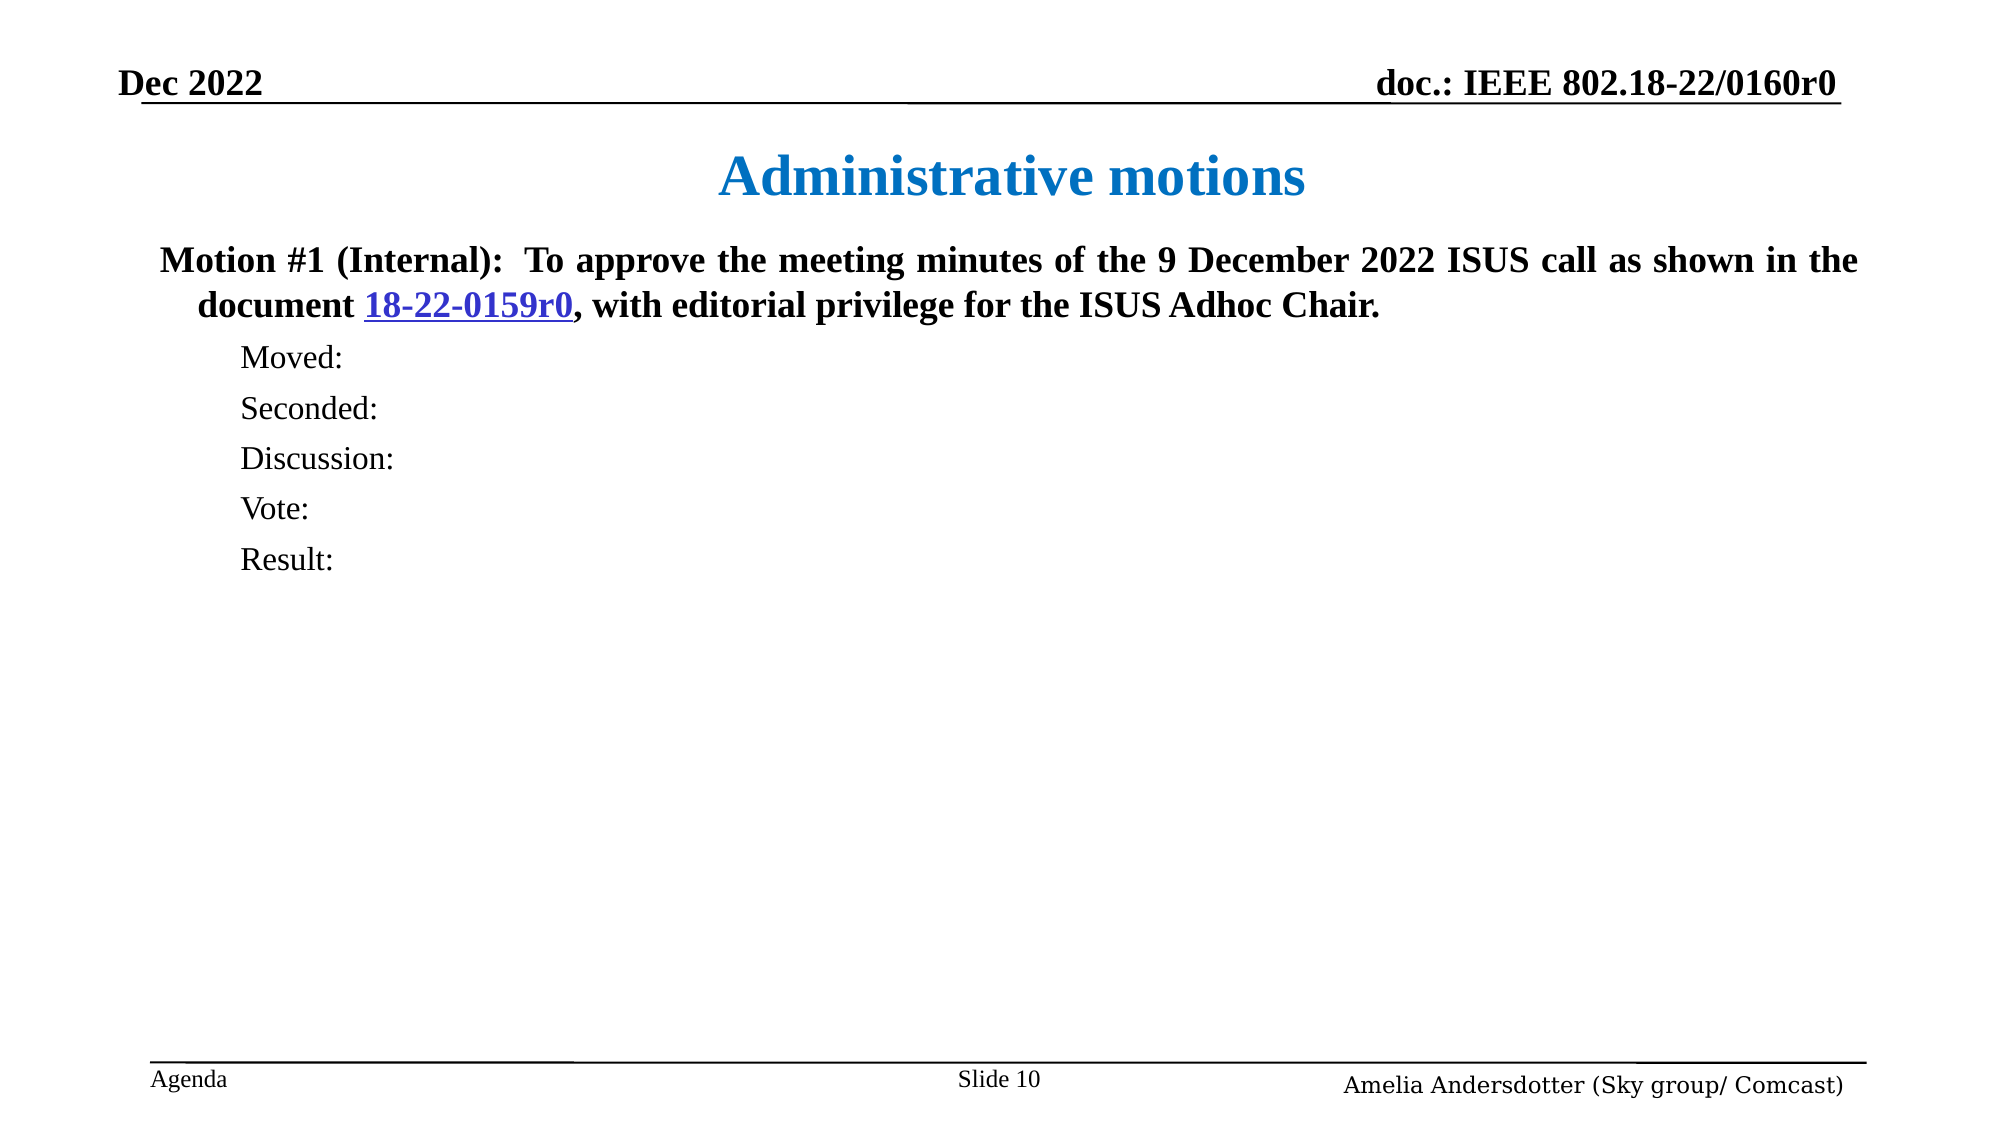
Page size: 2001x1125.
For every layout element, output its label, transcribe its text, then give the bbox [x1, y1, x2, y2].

text_box Amelia Andersdotter (Sky group/ Comcast) [1299, 1062, 1860, 1104]
list Motion #1 (Internal): To approve the meeting minutes of the 9 December 2022 ISUS call as shown in the document 18-22-0159r0, with editorial privilege for the ISUS Adhoc Chair. Moved: Seconded: Discussion: Vote: Result: [144, 227, 1876, 902]
slide_number Slide <number> [933, 1062, 1066, 1122]
title Administrative motions [162, 99, 1863, 227]
